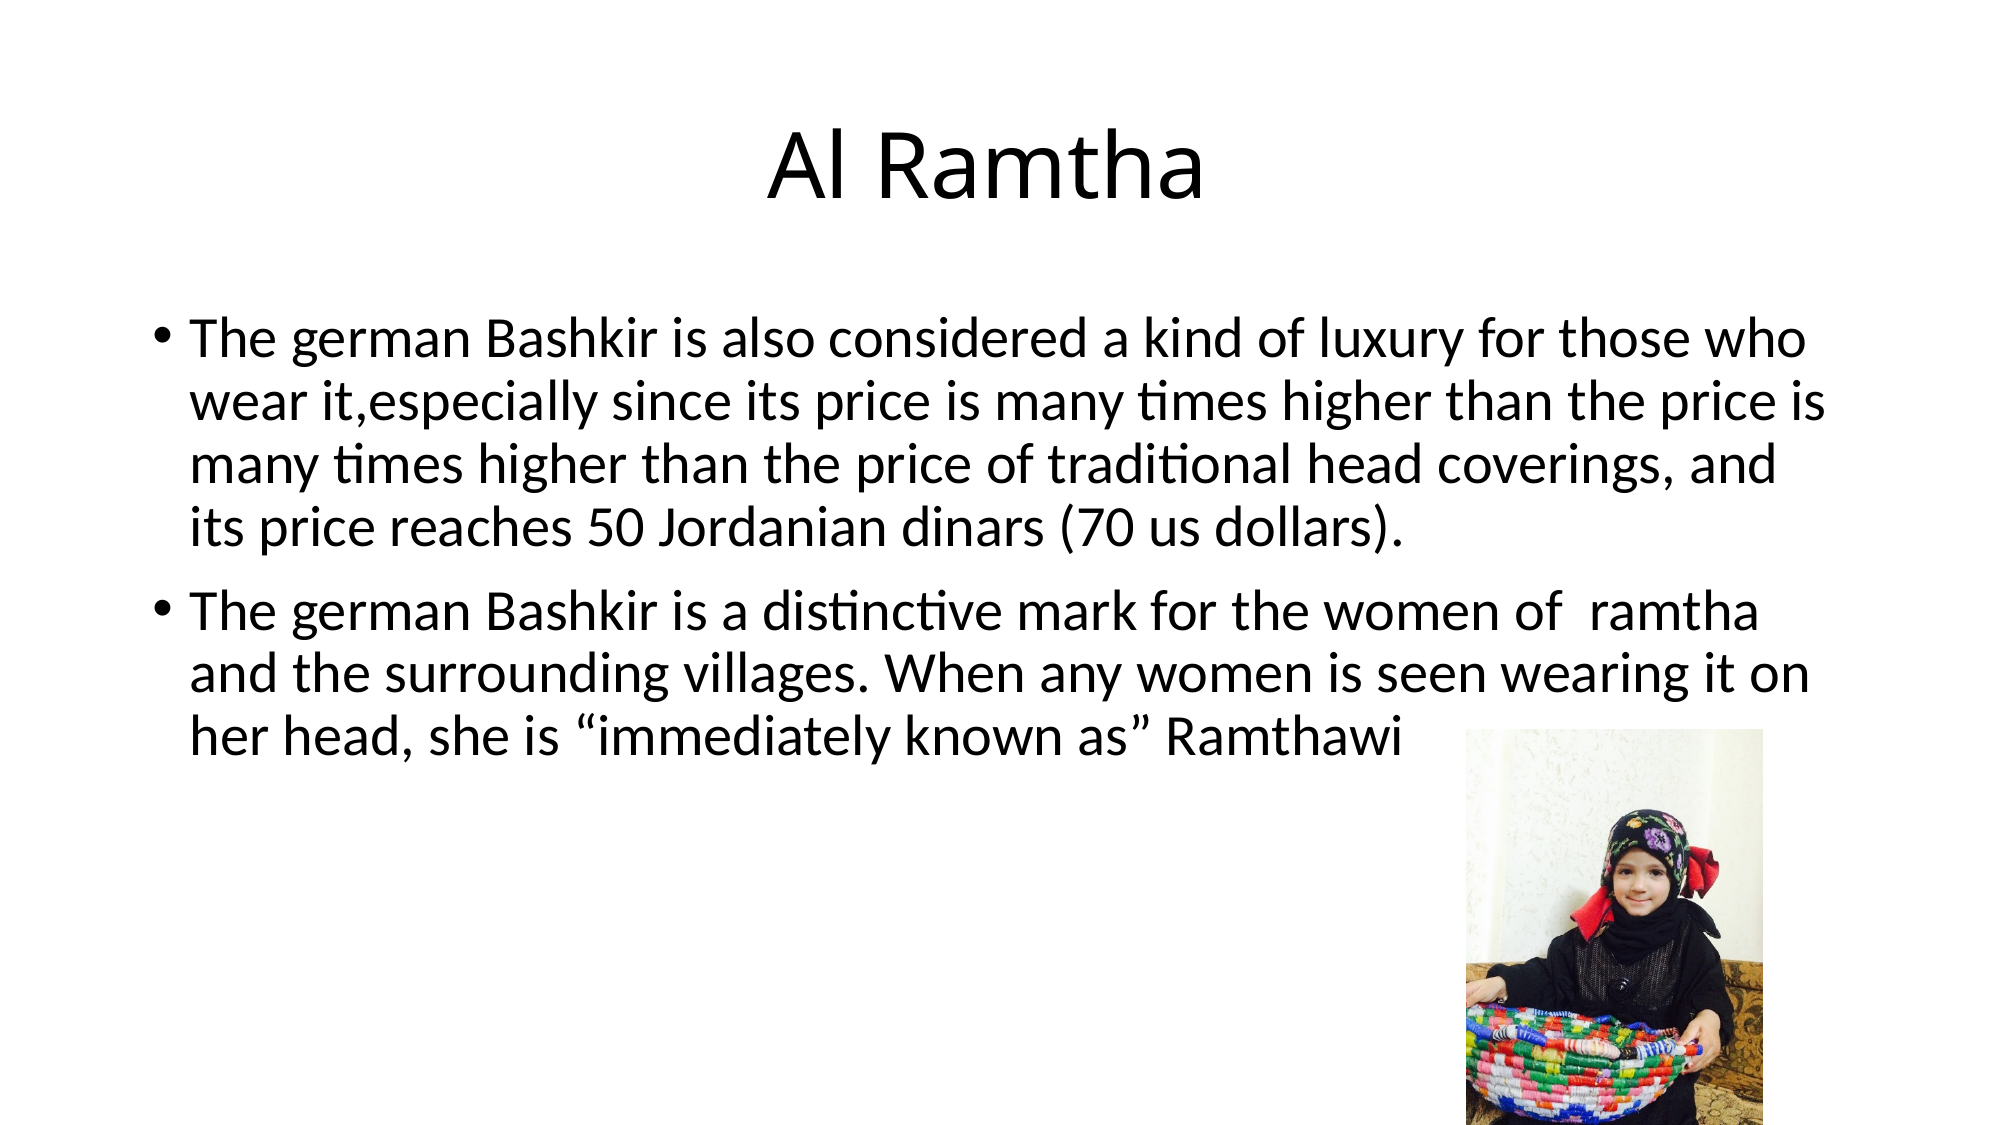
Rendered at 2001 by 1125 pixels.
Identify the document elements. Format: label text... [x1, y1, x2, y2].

list The german Bashkir is also considered a kind of luxury for those who wear it,especially since its price is many times higher than the price is many times higher than the price of traditional head coverings, and its price reaches 50 Jordanian dinars (70 us dollars). The german Bashkir is a distinctive mark for the women of ramtha and the surrounding villages. When any women is seen wearing it on her head, she is “immediately known as” Ramthawi [137, 299, 1863, 1014]
title Al Ramtha [137, 59, 1863, 278]
picture [1466, 729, 1764, 1125]
